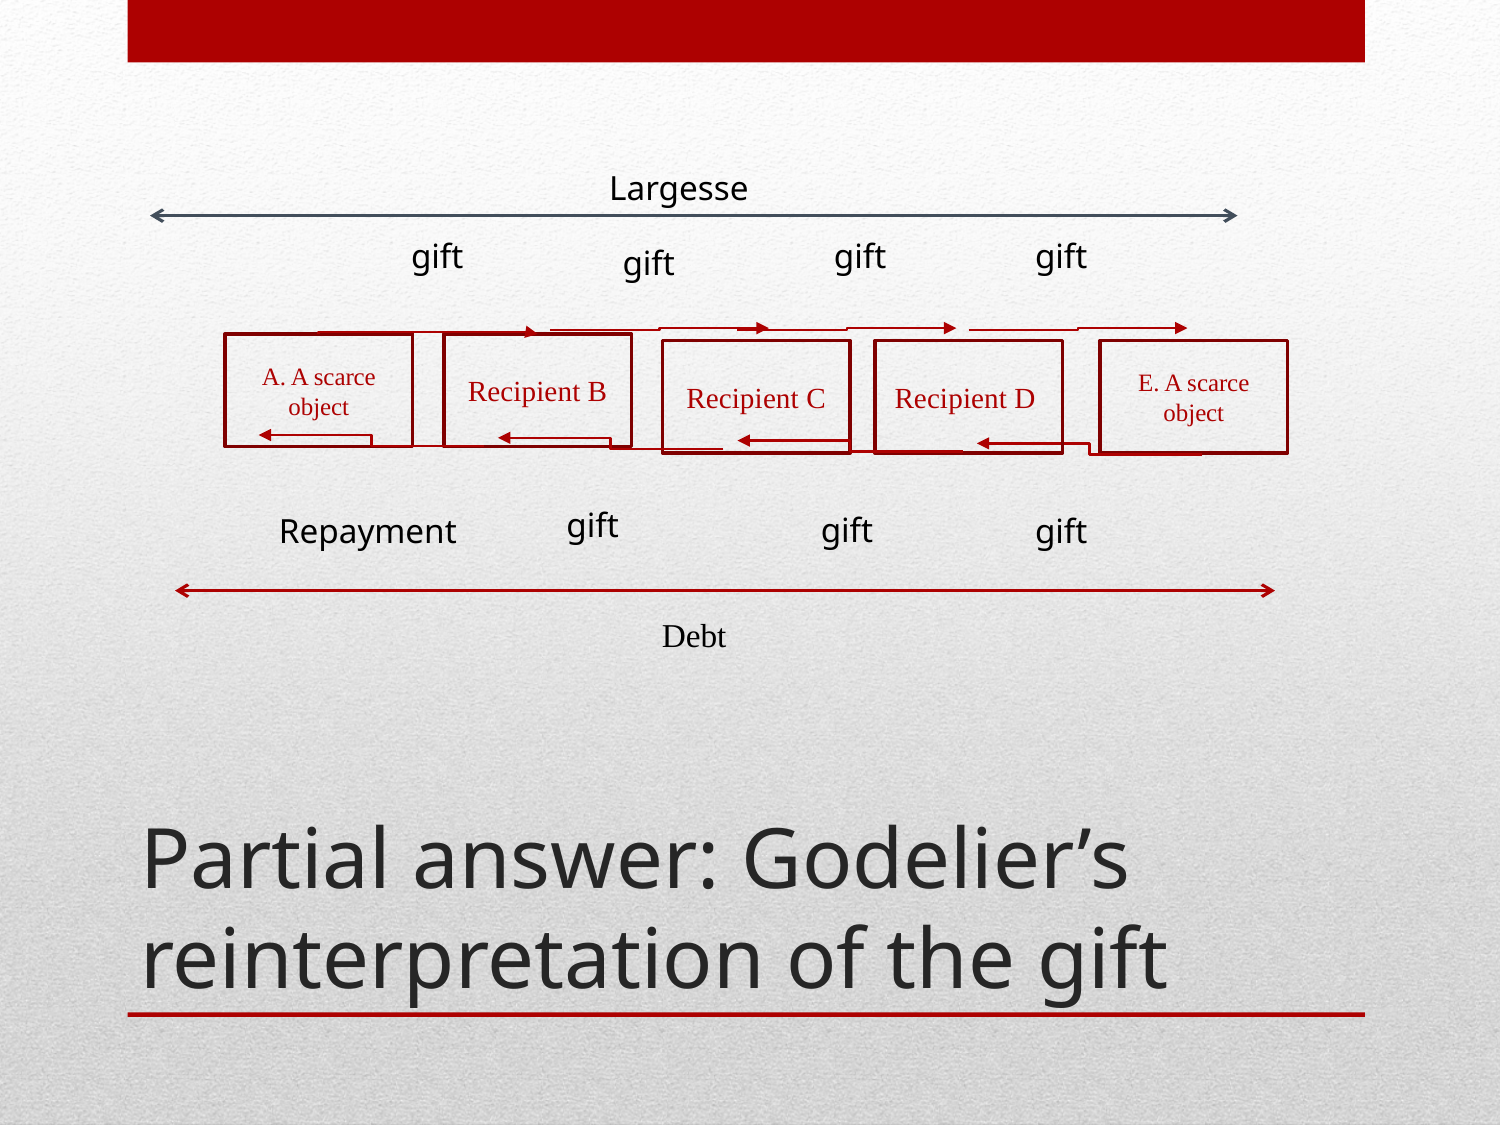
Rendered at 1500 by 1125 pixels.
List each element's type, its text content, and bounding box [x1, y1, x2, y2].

title Partial answer: Godelier’s reinterpretation of the gift [125, 750, 1238, 1013]
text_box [149, 159, 1289, 664]
